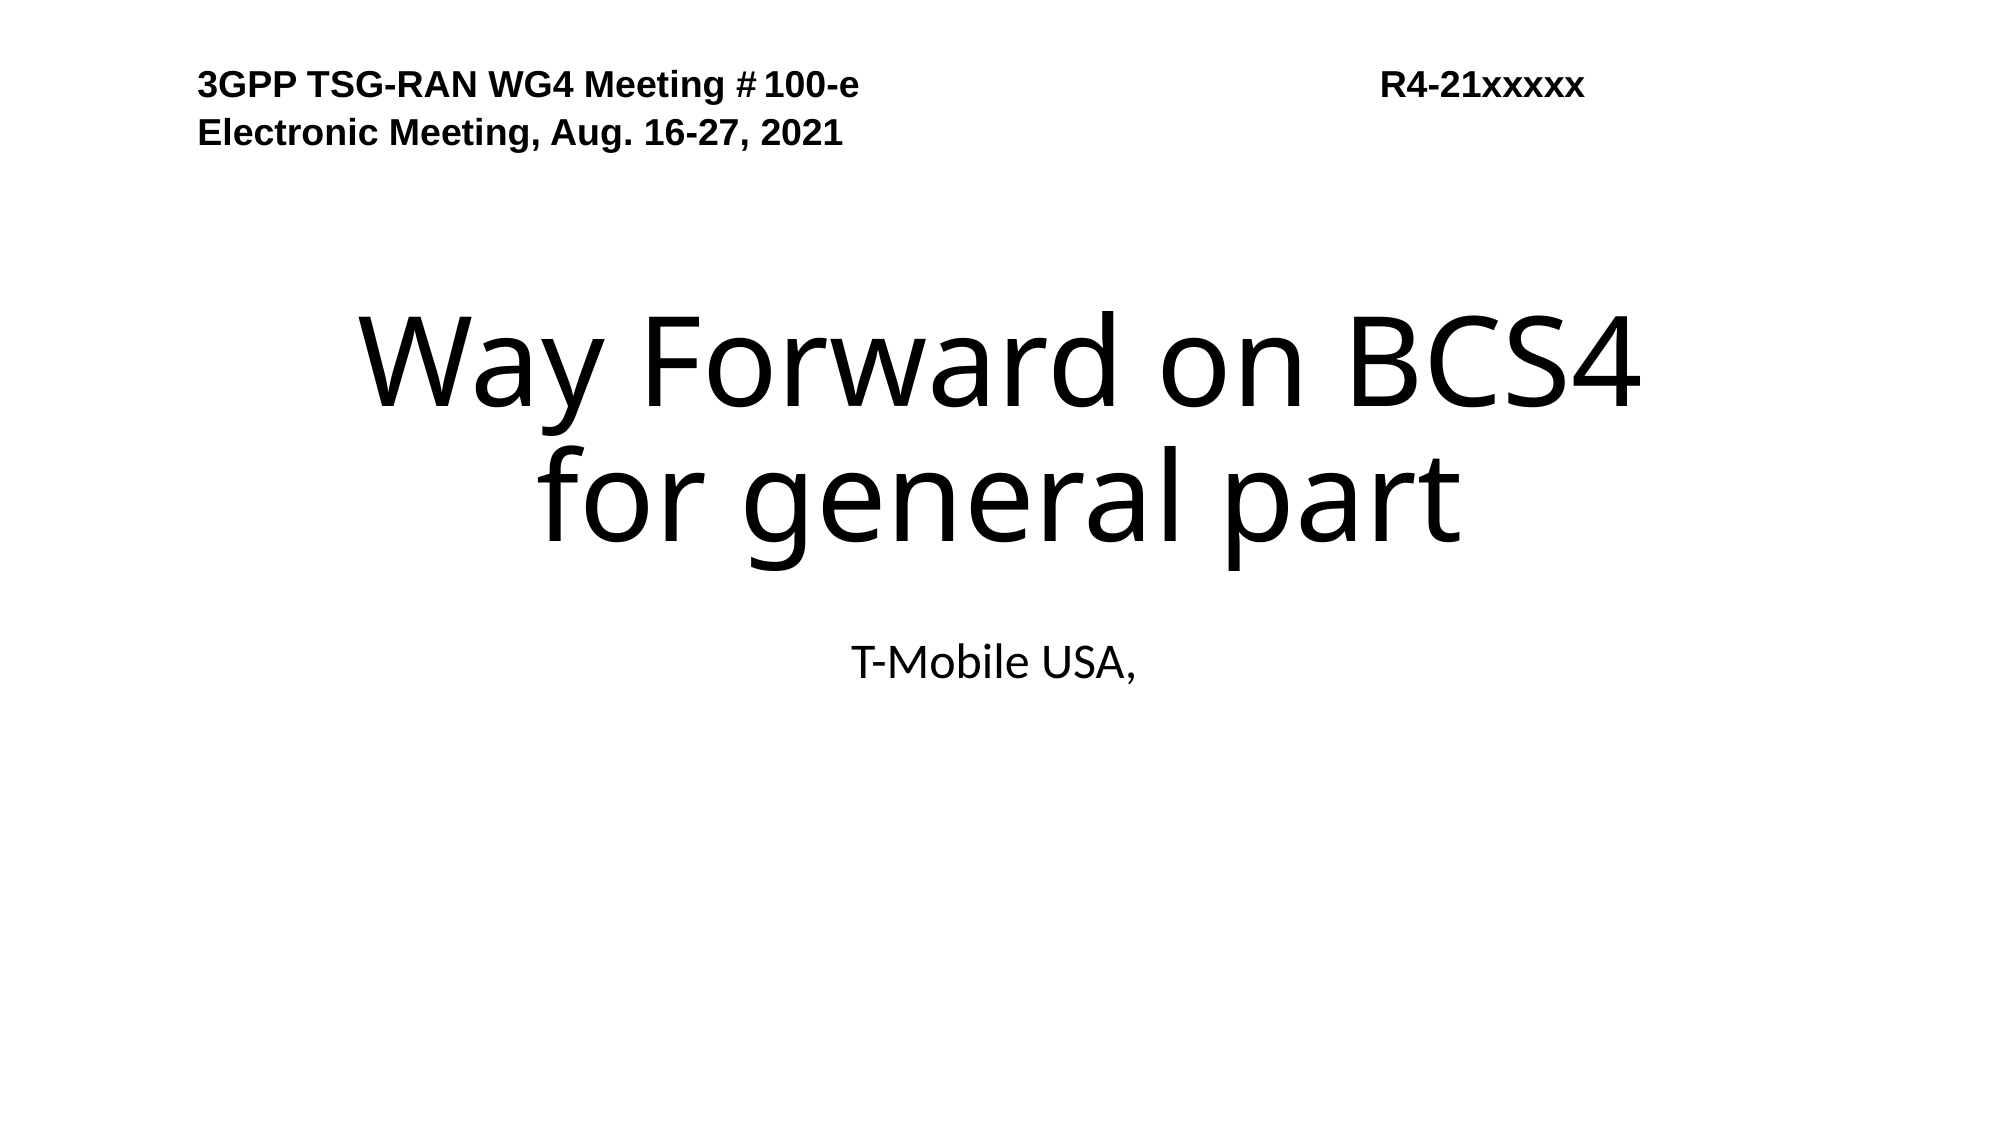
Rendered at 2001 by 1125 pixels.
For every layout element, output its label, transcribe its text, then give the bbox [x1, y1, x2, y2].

subtitle T-Mobile USA, [249, 628, 1750, 900]
title Way Forward on BCS4 for general part [249, 184, 1750, 576]
text_box 3GPP TSG-RAN WG4 Meeting # 100-e R4-21xxxxx Electronic Meeting, Aug. 16-27, 2021 [182, 52, 1799, 161]
